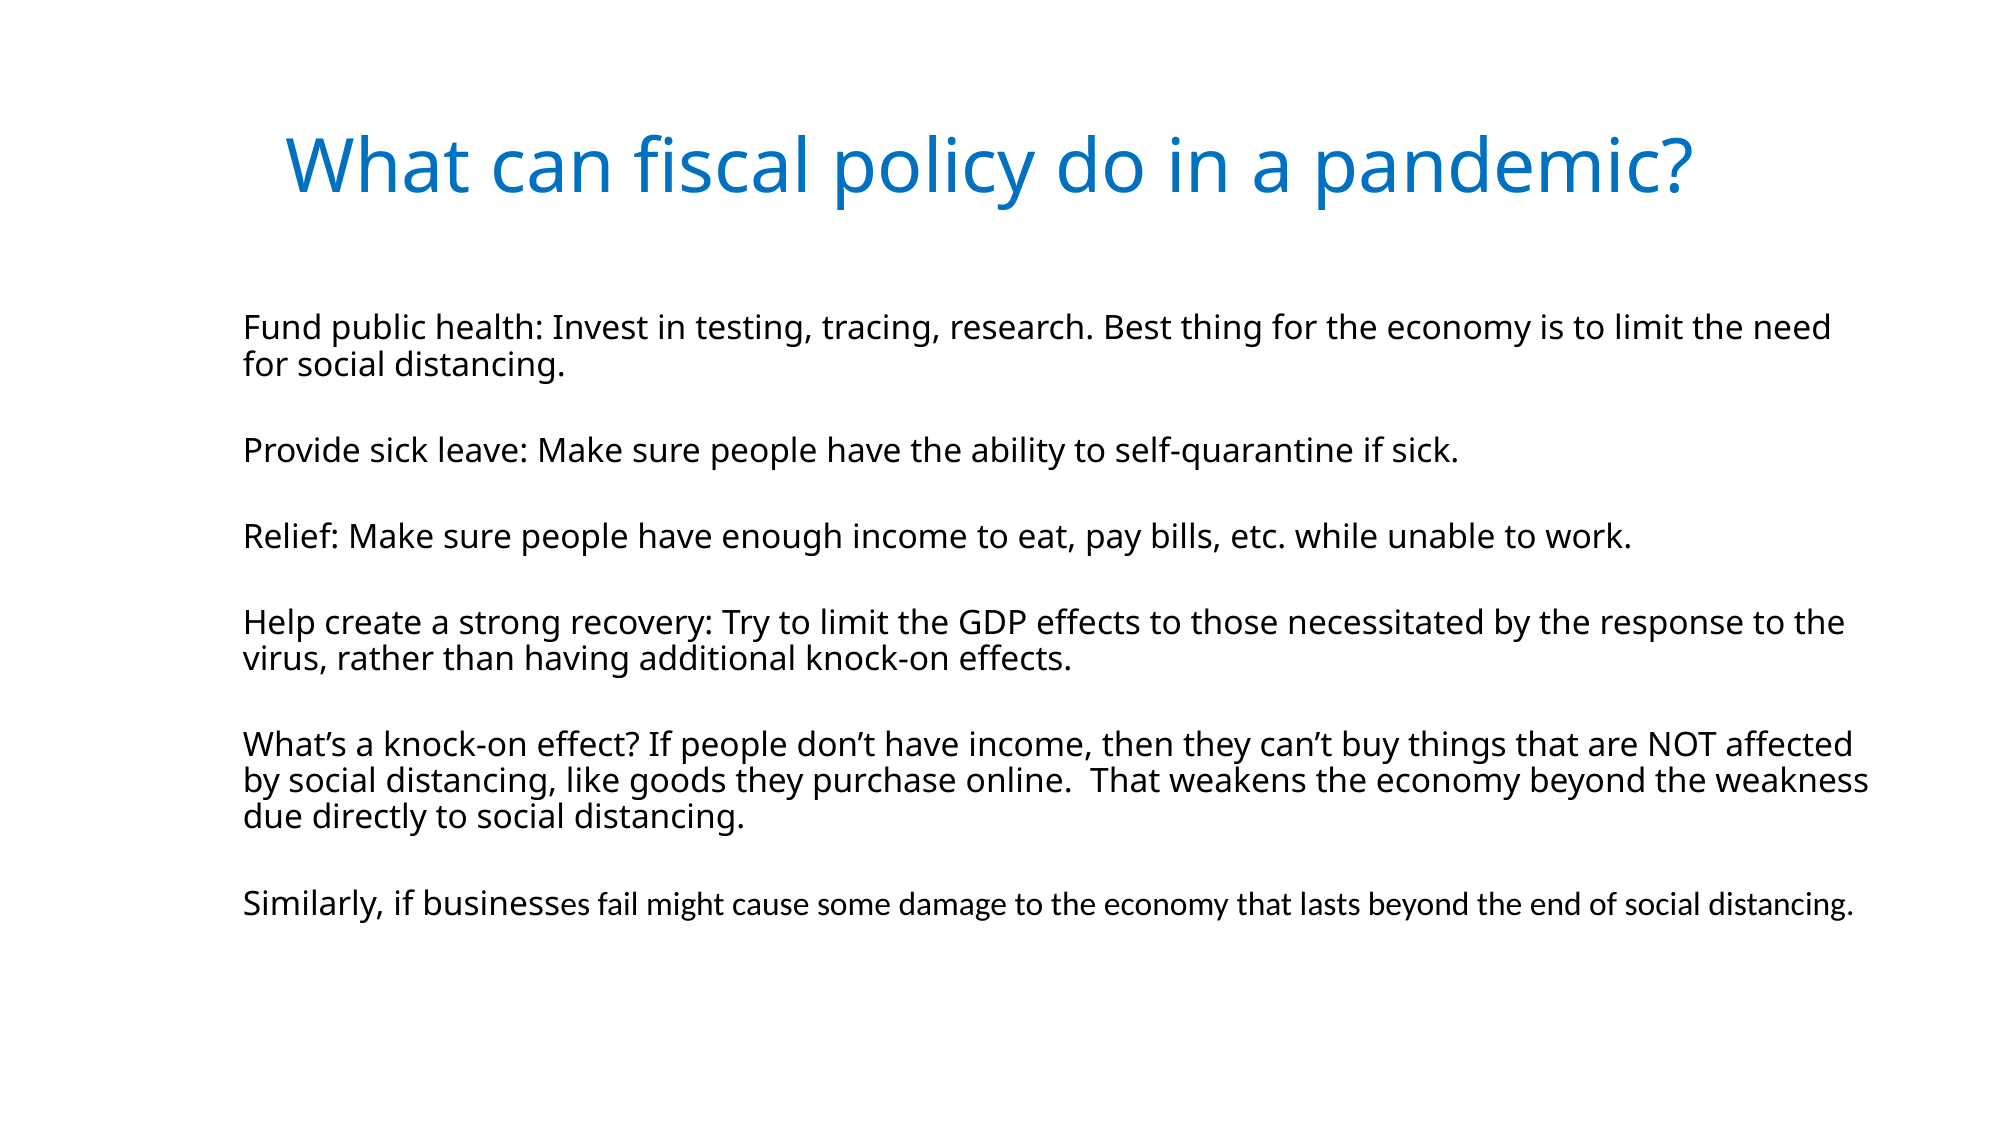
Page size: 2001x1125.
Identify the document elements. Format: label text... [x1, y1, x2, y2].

title What can fiscal policy do in a pandemic? [137, 59, 1863, 278]
list Fund public health: Invest in testing, tracing, research. Best thing for the economy is to limit the need for social distancing. Provide sick leave: Make sure people have the ability to self-quarantine if sick. Relief: Make sure people have enough income to eat, pay bills, etc. while unable to work. Help create a strong recovery: Try to limit the GDP effects to those necessitated by the response to the virus, rather than having additional knock-on effects. What’s a knock-on effect? If people don’t have income, then they can’t buy things that are NOT affected by social distancing, like goods they purchase online. That weakens the economy beyond the weakness due directly to social distancing. Similarly, if businesses fail might cause some damage to the economy that lasts beyond the end of social distancing. [163, 256, 1889, 971]
